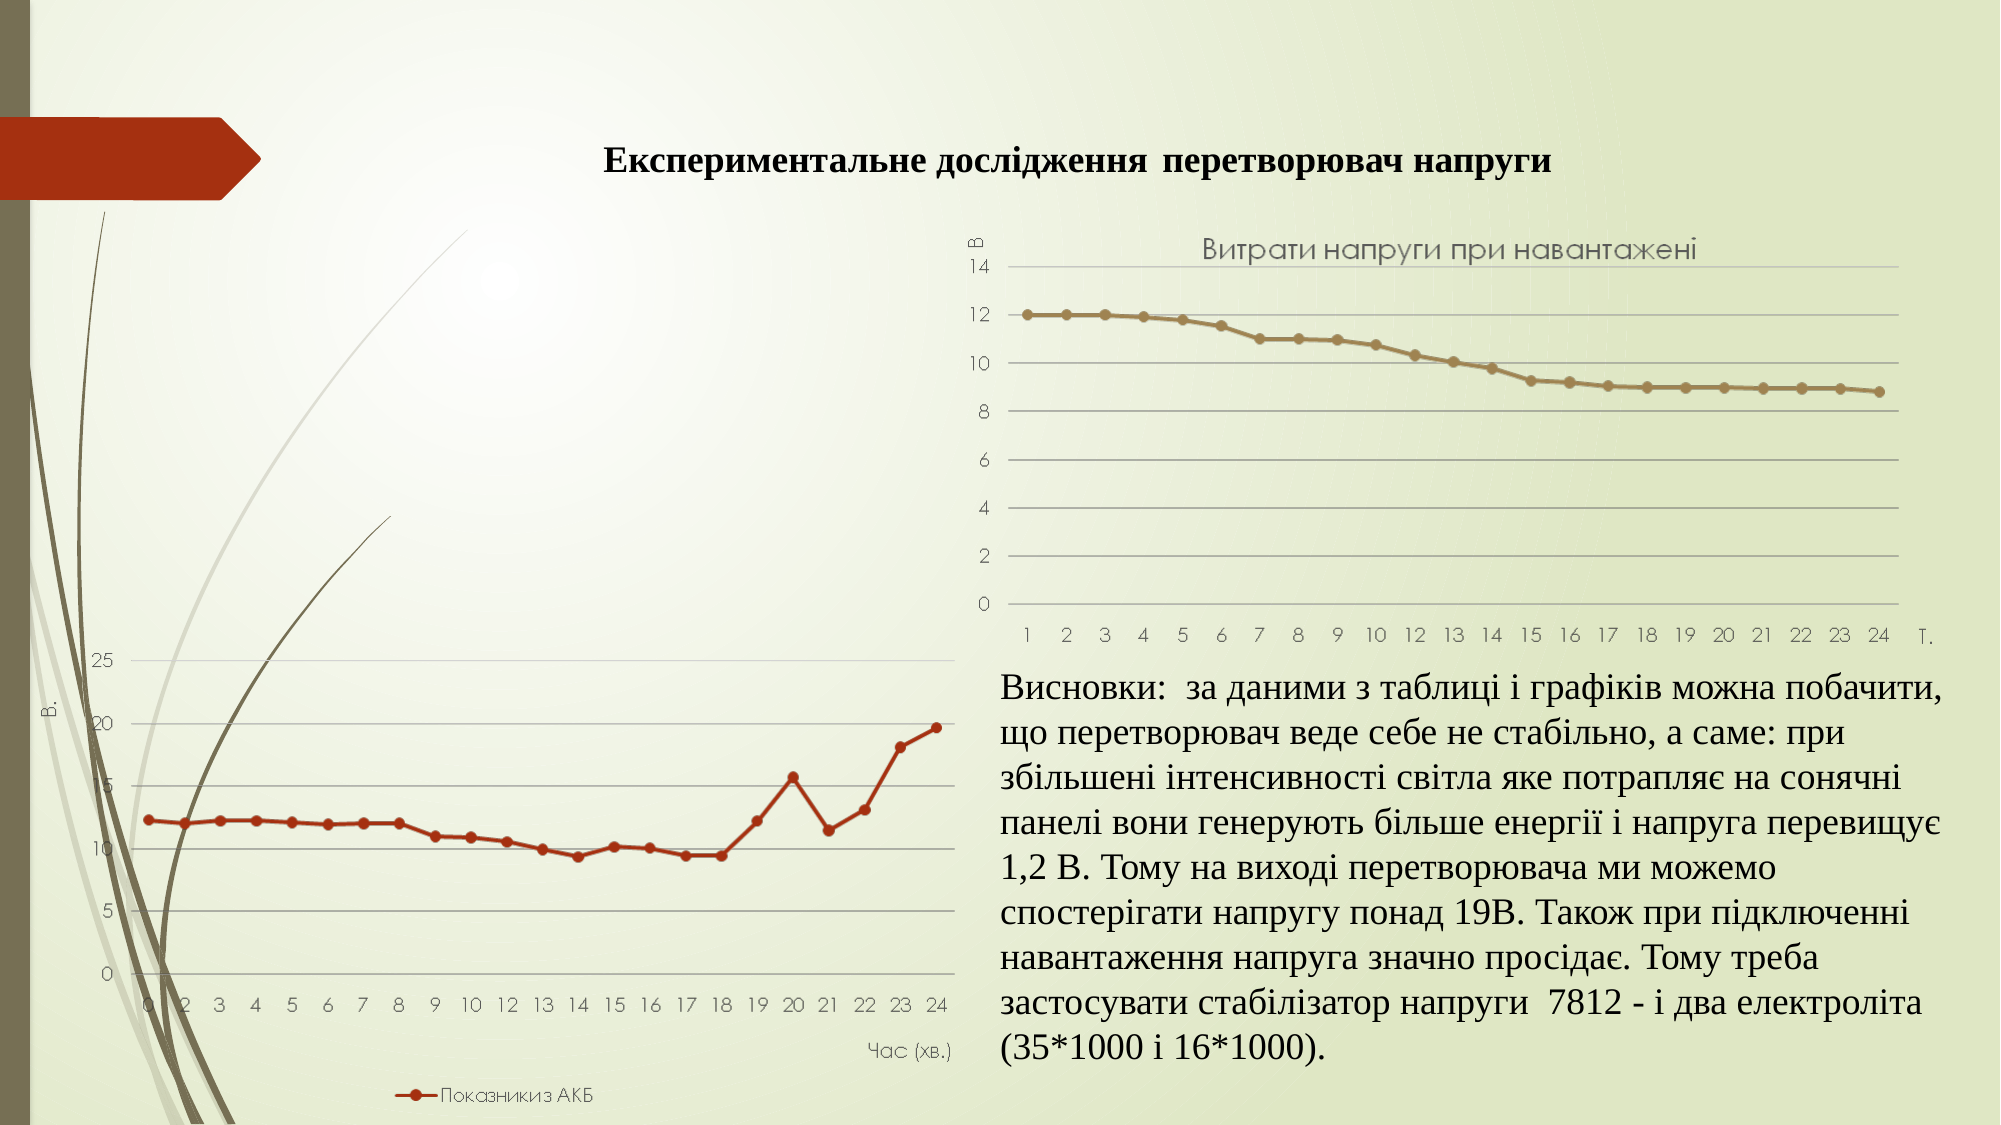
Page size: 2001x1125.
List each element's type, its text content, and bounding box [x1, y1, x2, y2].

text_box Висновки: за даними з таблиці і графіків можна побачити, що перетворювач веде себе не стабільно, а саме: при збільшені інтенсивності світла яке потрапляє на сонячні панелі вони генерують більше енергії і напруга перевищує 1,2 В. Тому на виході перетворювача ми можемо спостерігати напругу понад 19В. Також при підключенні навантаження напруга значно просідає. Тому треба застосувати стабілізатор напруги 7812 - і два електроліта (35*1000 і 16*1000). [985, 654, 1986, 1075]
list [957, 213, 1942, 725]
text_box Експериментальне дослідження перетворювач напруги [499, 105, 2000, 213]
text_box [21, 649, 961, 1125]
